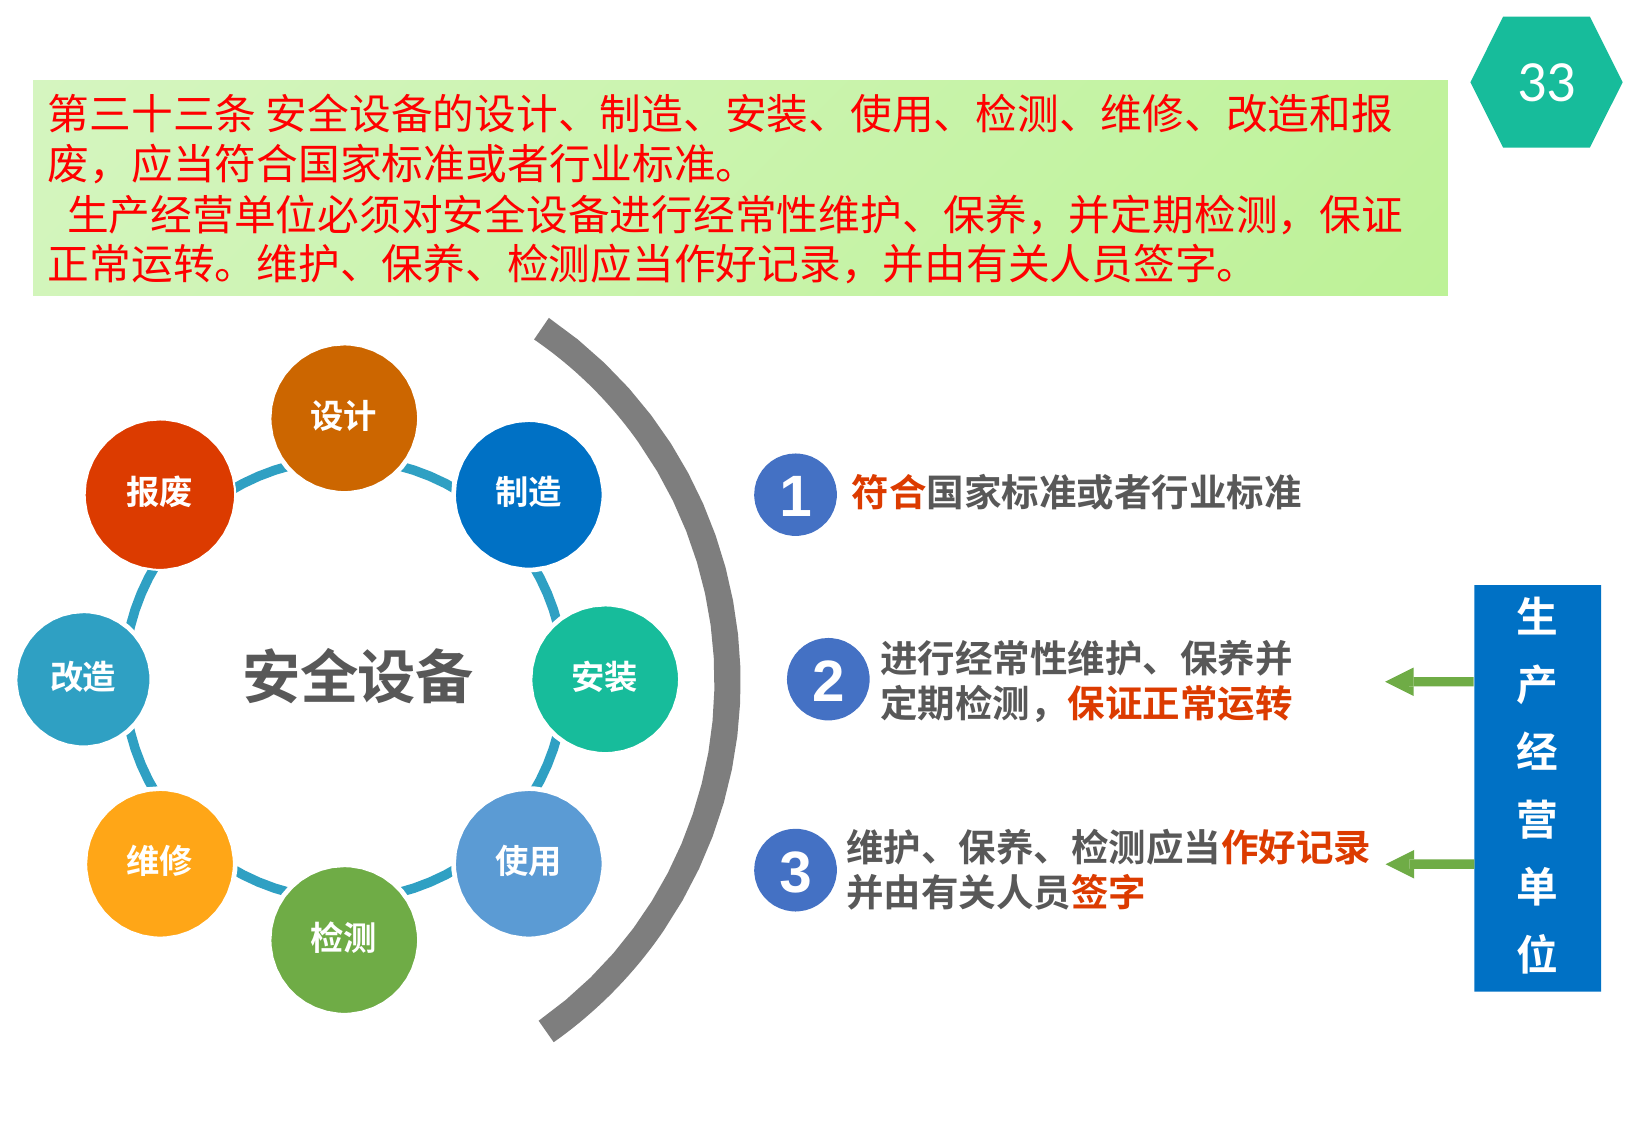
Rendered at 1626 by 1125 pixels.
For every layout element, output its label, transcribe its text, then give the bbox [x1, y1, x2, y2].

text_box [269, 343, 420, 494]
text_box 生 产 经 营 单 位 [1514, 573, 1561, 979]
text_box [534, 317, 741, 1043]
text_box 维修 [124, 840, 196, 881]
text_box 3 [777, 833, 814, 904]
text_box 改造 [47, 655, 119, 696]
text_box 使用 [493, 840, 565, 881]
text_box 2 [810, 642, 847, 713]
text_box [15, 610, 152, 748]
text_box [453, 788, 605, 939]
text_box [786, 637, 870, 721]
text_box [84, 788, 236, 939]
text_box 符合国家标准或者行业标准 [849, 468, 1305, 514]
text_box [1470, 16, 1623, 148]
text_box [754, 828, 837, 912]
text_box 检测 [308, 916, 380, 957]
text_box 设计 [308, 395, 380, 436]
text_box [754, 453, 837, 536]
text_box [453, 419, 605, 571]
text_box 进行经常性维护、保养并 定期检测，保证正常运转 [878, 634, 1295, 725]
text_box [1385, 667, 1474, 697]
text_box [1474, 585, 1602, 992]
text_box 维护、保养、检测应当作好记录 并由有关人员签字 [844, 823, 1374, 914]
text_box 1 [777, 458, 814, 529]
text_box 33 [1515, 43, 1579, 114]
text_box 制造 [493, 471, 565, 512]
text_box [530, 604, 681, 755]
text_box [269, 864, 420, 1016]
text_box [1385, 849, 1475, 879]
text_box [84, 419, 236, 570]
text_box 第三十三条 安全设备的设计、制造、安装、使用、检测、维修、改造和报废，应当符合国家标准或者行业标准。 生产经营单位必须对安全设备进行经常性维护、保养，并定期检测，保证正常运转。维护、保养、检测应当作好记录，并由有关人员签字。 [33, 80, 1448, 296]
text_box 安全设备 [240, 640, 478, 711]
text_box 报废 [124, 471, 196, 512]
text_box 安装 [569, 655, 641, 696]
text_box [129, 466, 557, 892]
